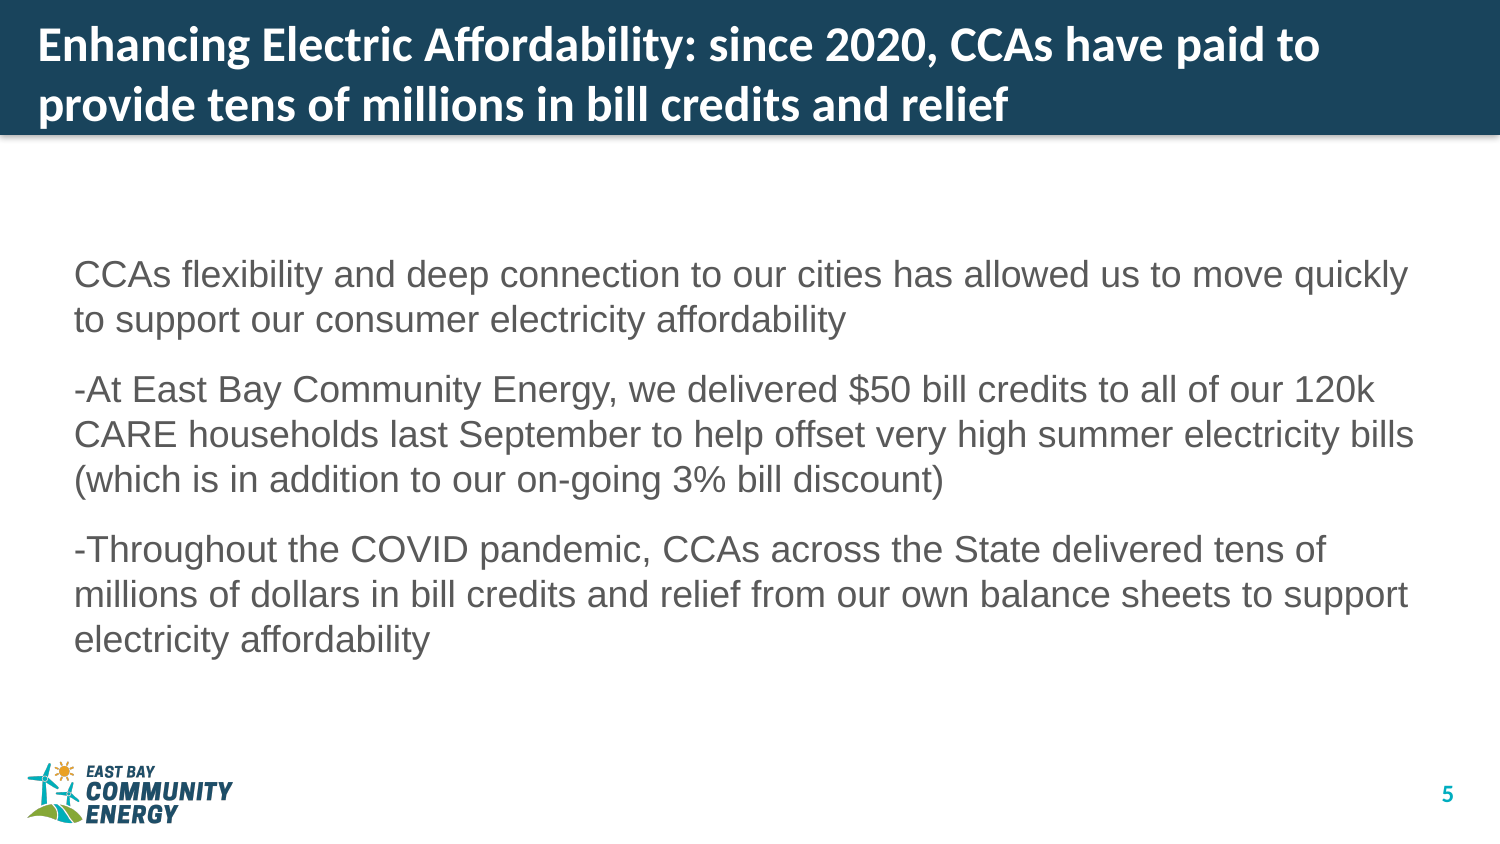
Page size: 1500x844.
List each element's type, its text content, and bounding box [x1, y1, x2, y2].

list CCAs flexibility and deep connection to our cities has allowed us to move quickly to support our consumer electricity affordability -At East Bay Community Energy, we delivered $50 bill credits to all of our 120k CARE households last September to help offset very high summer electricity bills (which is in addition to our on-going 3% bill discount) -Throughout the COVID pandemic, CCAs across the State delivered tens of millions of dollars in bill credits and relief from our own balance sheets to support electricity affordability [73, 189, 1424, 817]
picture [27, 760, 233, 825]
slide_number 5 [1424, 777, 1455, 808]
title Enhancing Electric Affordability: since 2020, CCAs have paid to provide tens of millions in bill credits and relief [37, 27, 1463, 116]
